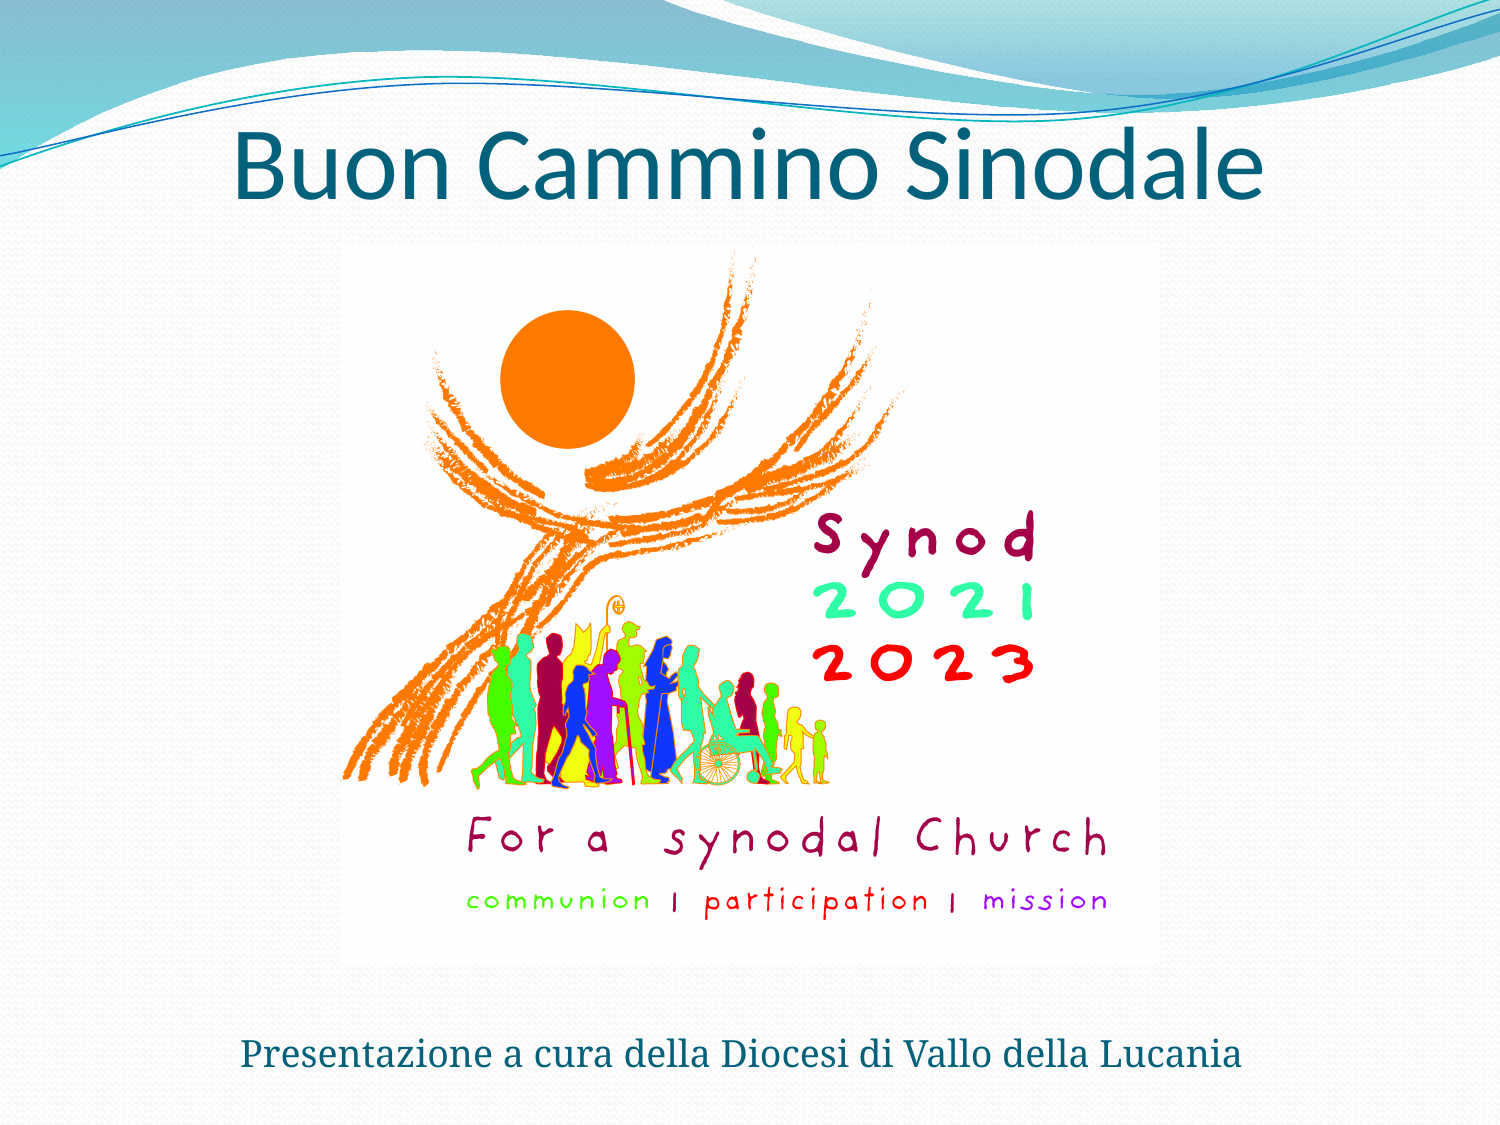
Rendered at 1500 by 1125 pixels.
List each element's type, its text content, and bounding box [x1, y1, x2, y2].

title Buon Cammino Sinodale [75, 78, 1425, 221]
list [340, 243, 1160, 964]
text_box Presentazione a cura della Diocesi di Vallo della Lucania [225, 1023, 1259, 1083]
